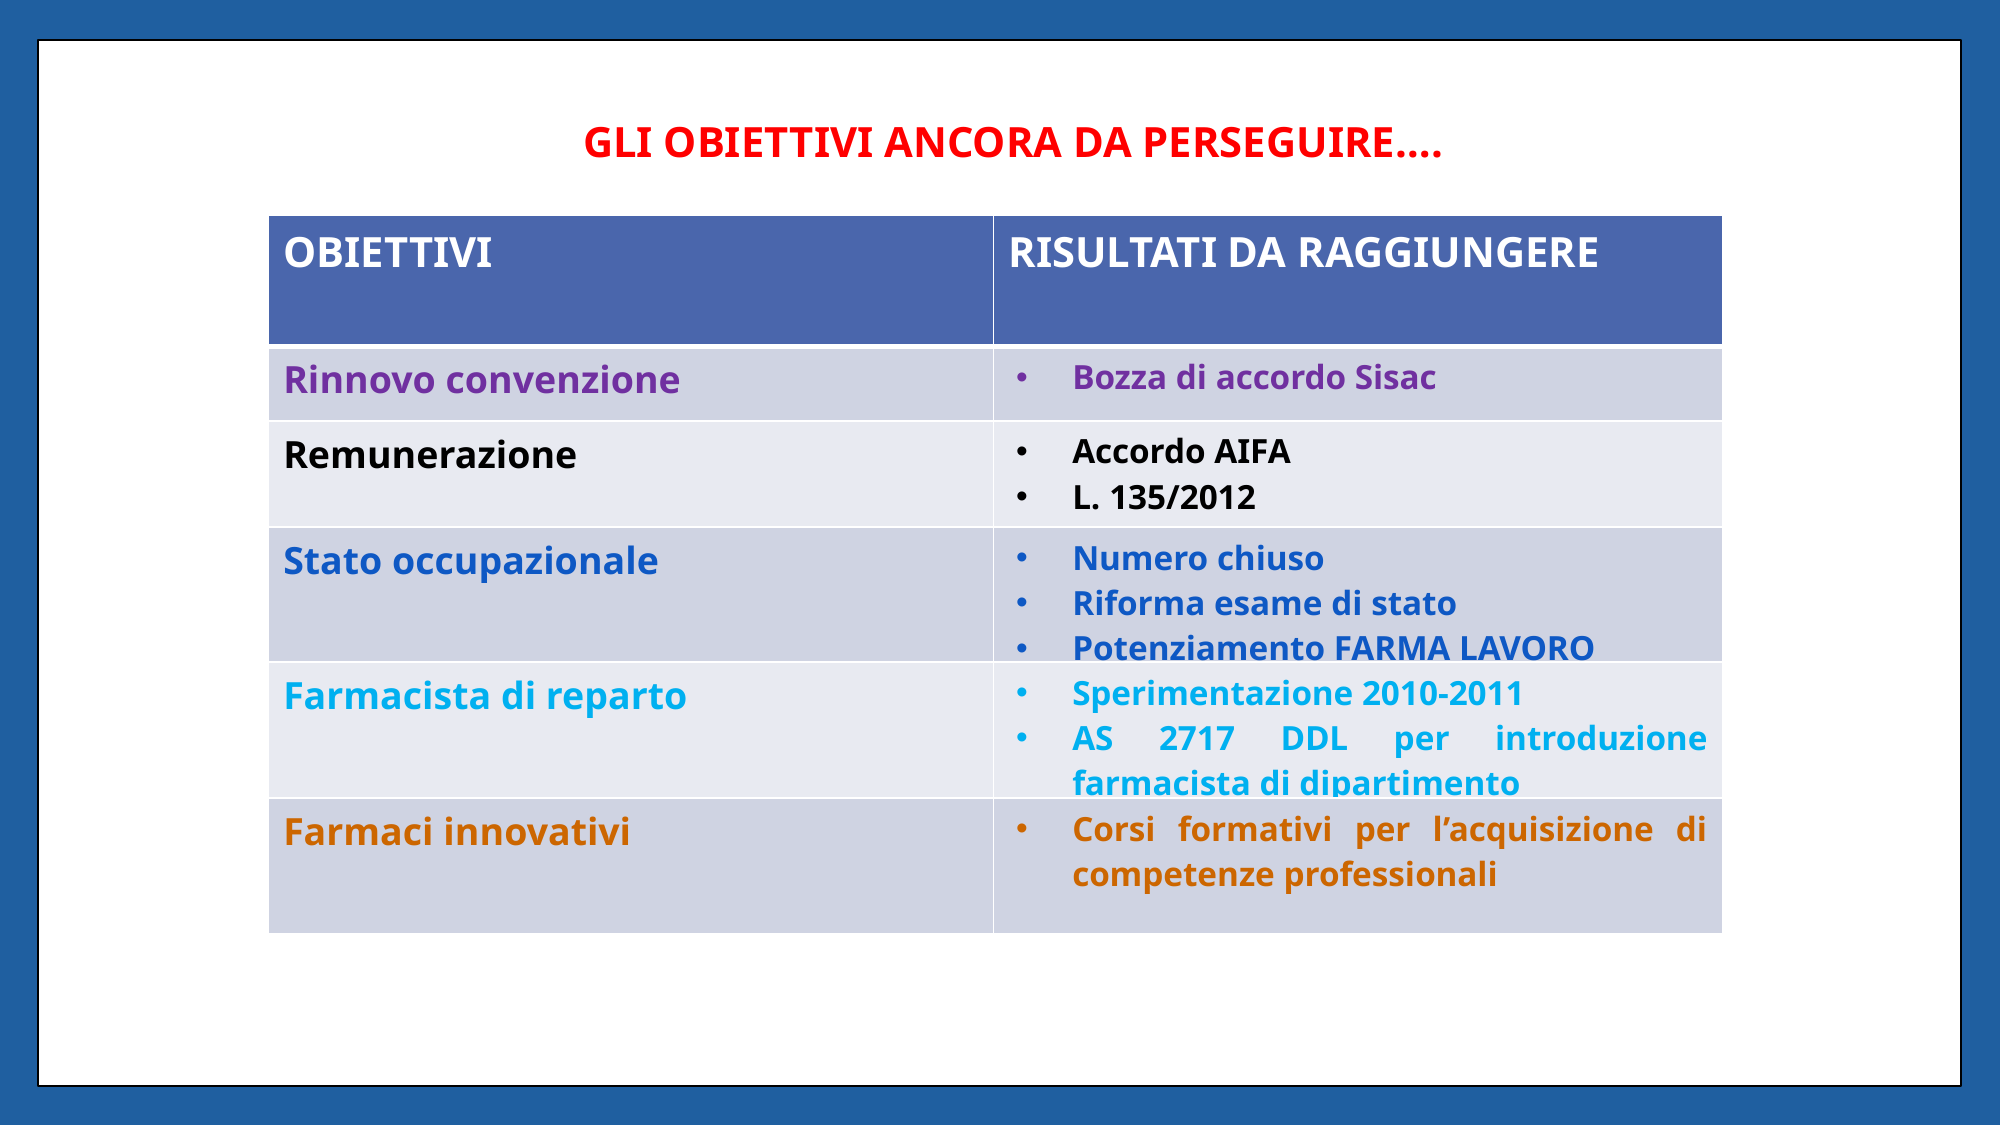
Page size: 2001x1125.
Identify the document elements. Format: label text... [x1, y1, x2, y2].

table_header OBIETTIVI [269, 216, 993, 344]
table_cell Farmaci innovativi [269, 799, 993, 933]
table_cell Accordo AIFA L. 135/2012 [994, 422, 1722, 526]
table_cell Farmacista di reparto [269, 663, 993, 797]
table_header RISULTATI DA RAGGIUNGERE [994, 216, 1722, 344]
title GLI OBIETTIVI ANCORA DA PERSEGUIRE…. [164, 76, 1863, 256]
table_cell Corsi formativi per l’acquisizione di competenze professionali [994, 799, 1722, 933]
table_cell Bozza di accordo Sisac [994, 349, 1722, 420]
text_box [1206, 165, 1910, 601]
table_cell Rinnovo convenzione [269, 349, 993, 420]
table_cell Numero chiuso Riforma esame di stato Potenziamento FARMA LAVORO [994, 528, 1722, 661]
list [205, 193, 758, 889]
table_cell Stato occupazionale [269, 528, 993, 661]
table_cell Sperimentazione 2010-2011 AS 2717 DDL per introduzione farmacista di dipartimento [994, 663, 1722, 797]
table_cell Remunerazione [269, 422, 993, 526]
